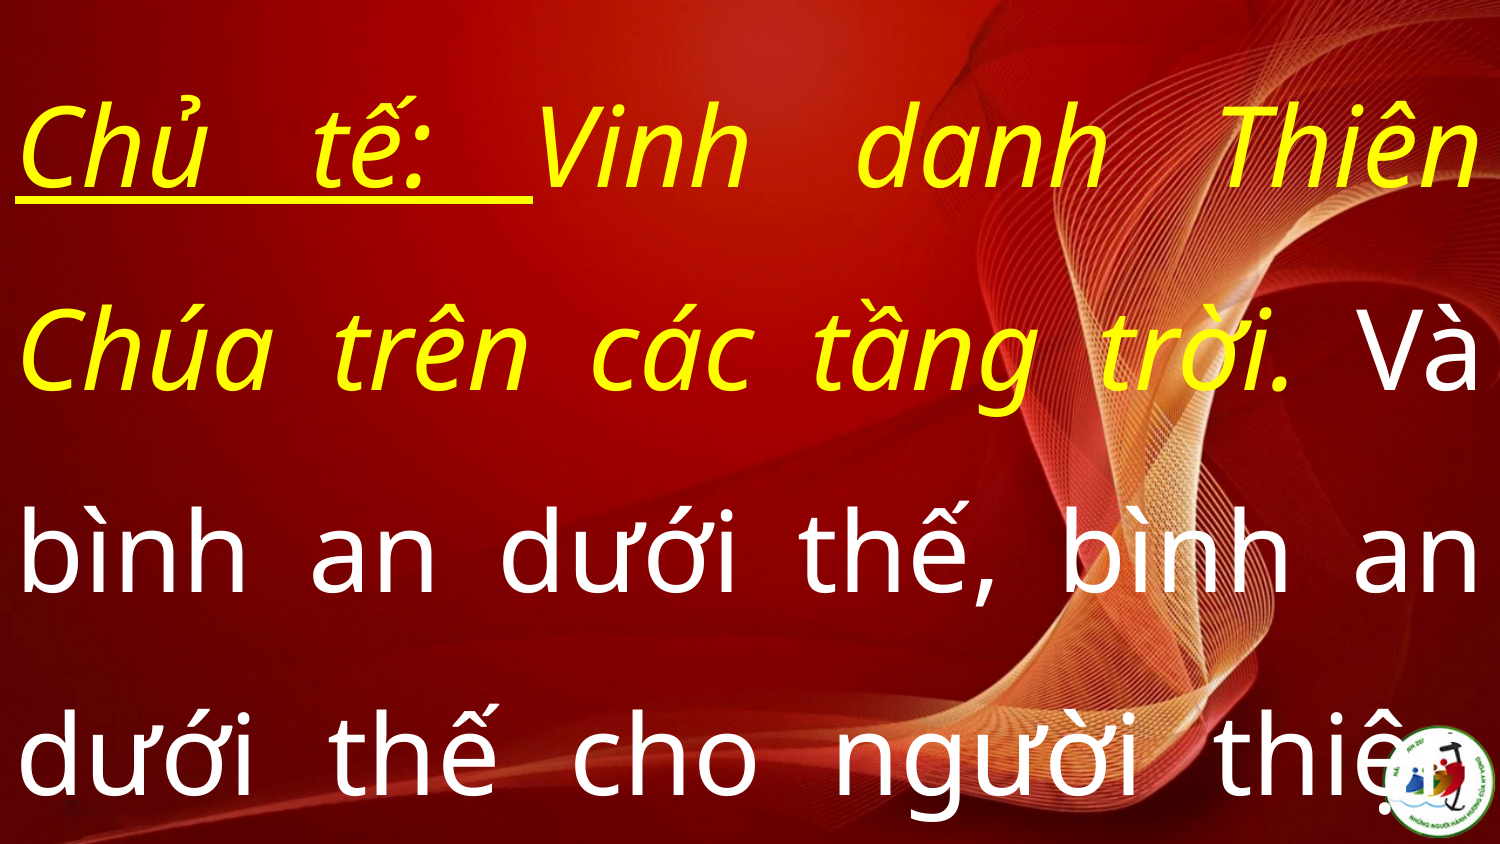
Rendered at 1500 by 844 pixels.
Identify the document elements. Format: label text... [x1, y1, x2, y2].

subtitle Chủ tế: Vinh danh Thiên Chúa trên các tầng trời. Và bình an dưới thế, bình an dưới thế cho người thiện tâm. [0, 0, 1500, 844]
